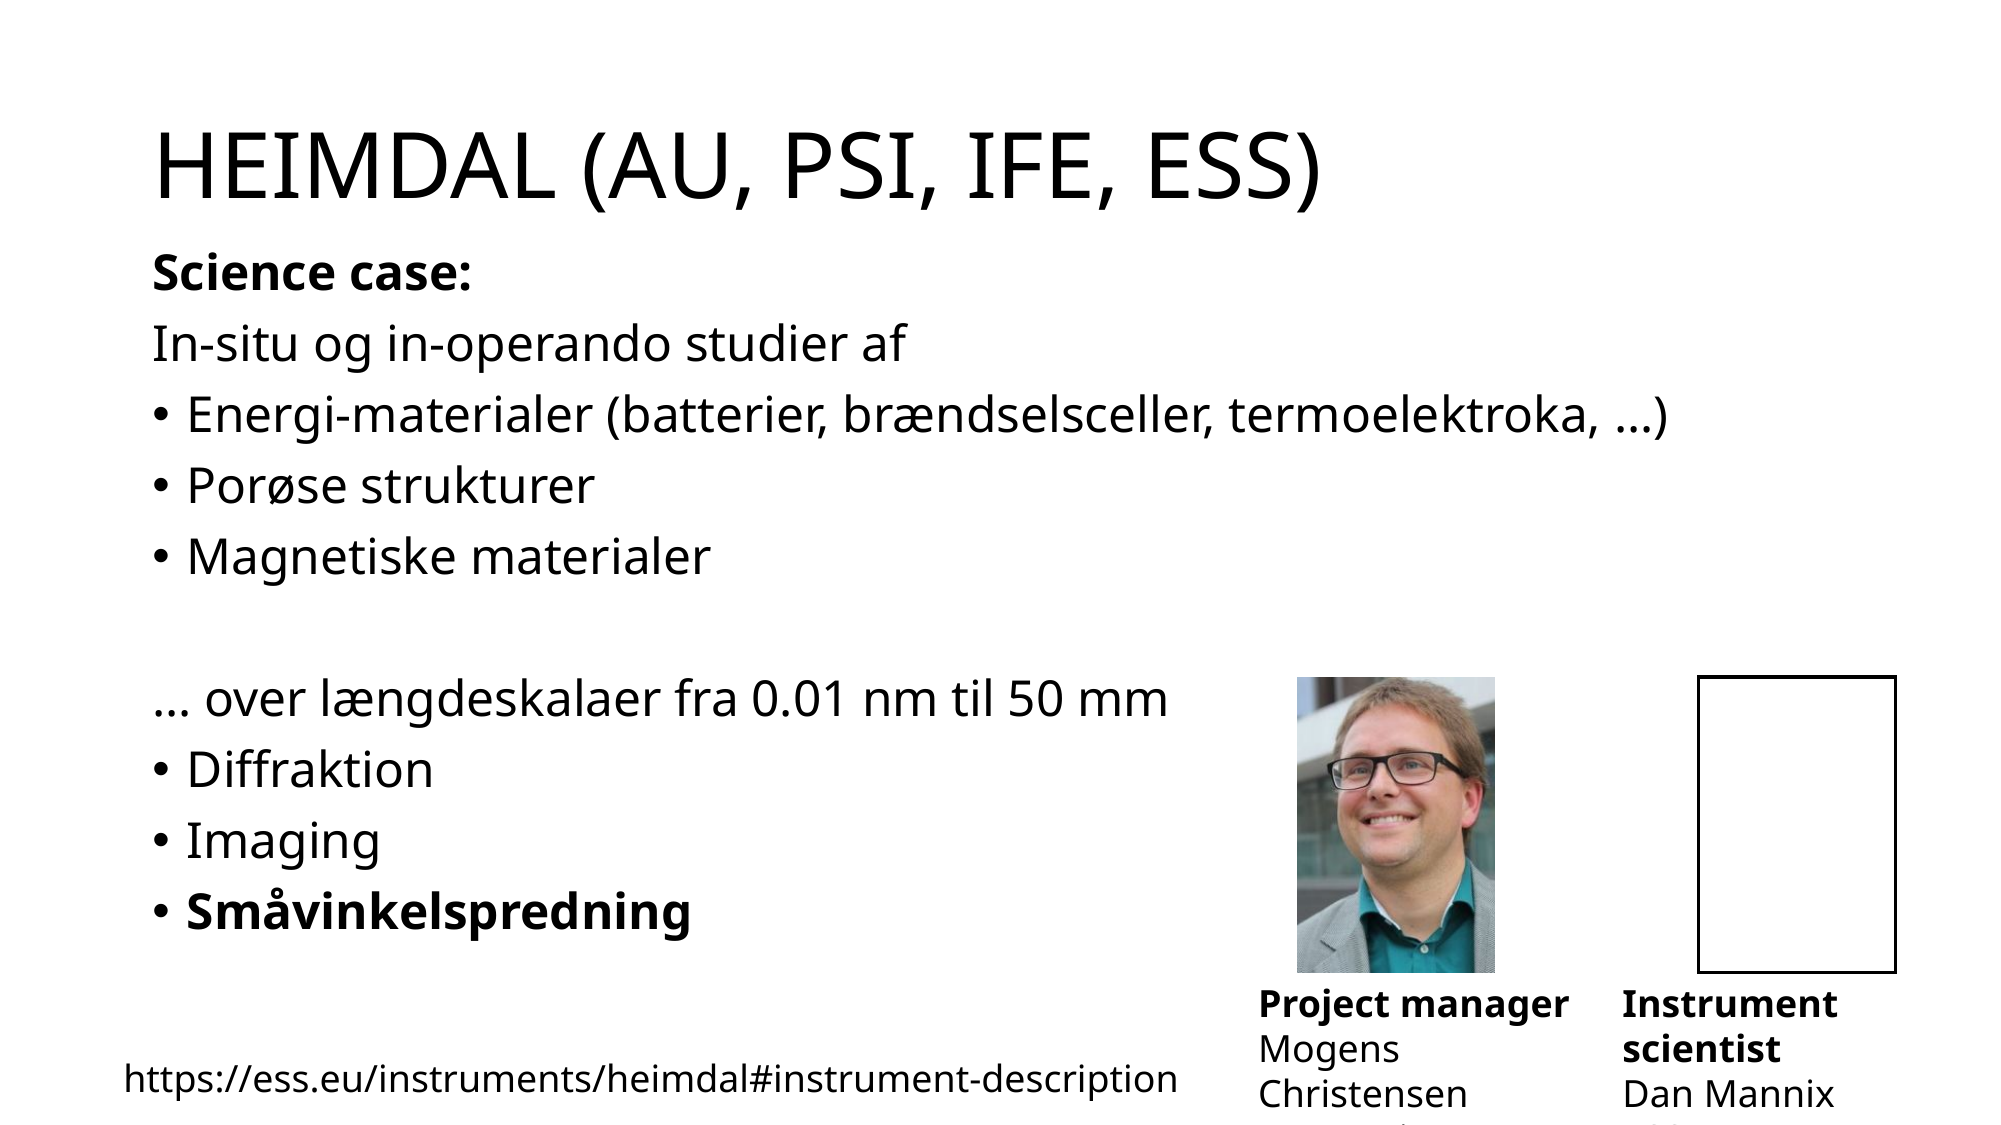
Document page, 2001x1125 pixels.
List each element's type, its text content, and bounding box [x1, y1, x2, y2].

list Science case: In-situ og in-operando studier af Energi-materialer (batterier, brændselsceller, termoelektroka, …) Porøse strukturer Magnetiske materialer … over længdeskalaer fra 0.01 nm til 50 mm Diffraktion Imaging Småvinkelspredning [137, 239, 1958, 954]
text_box Project manager Mogens Christensen AU Kemi [1243, 972, 1612, 1125]
text_box Instrument scientist Dan Mannix ESS [1612, 972, 1999, 1125]
text_box [1697, 675, 1897, 974]
title HEIMDAL (AU, PSI, IFE, ESS) [137, 59, 1863, 239]
text_box https://ess.eu/instruments/heimdal#instrument-description [108, 1047, 1597, 1108]
picture [1297, 676, 1496, 973]
